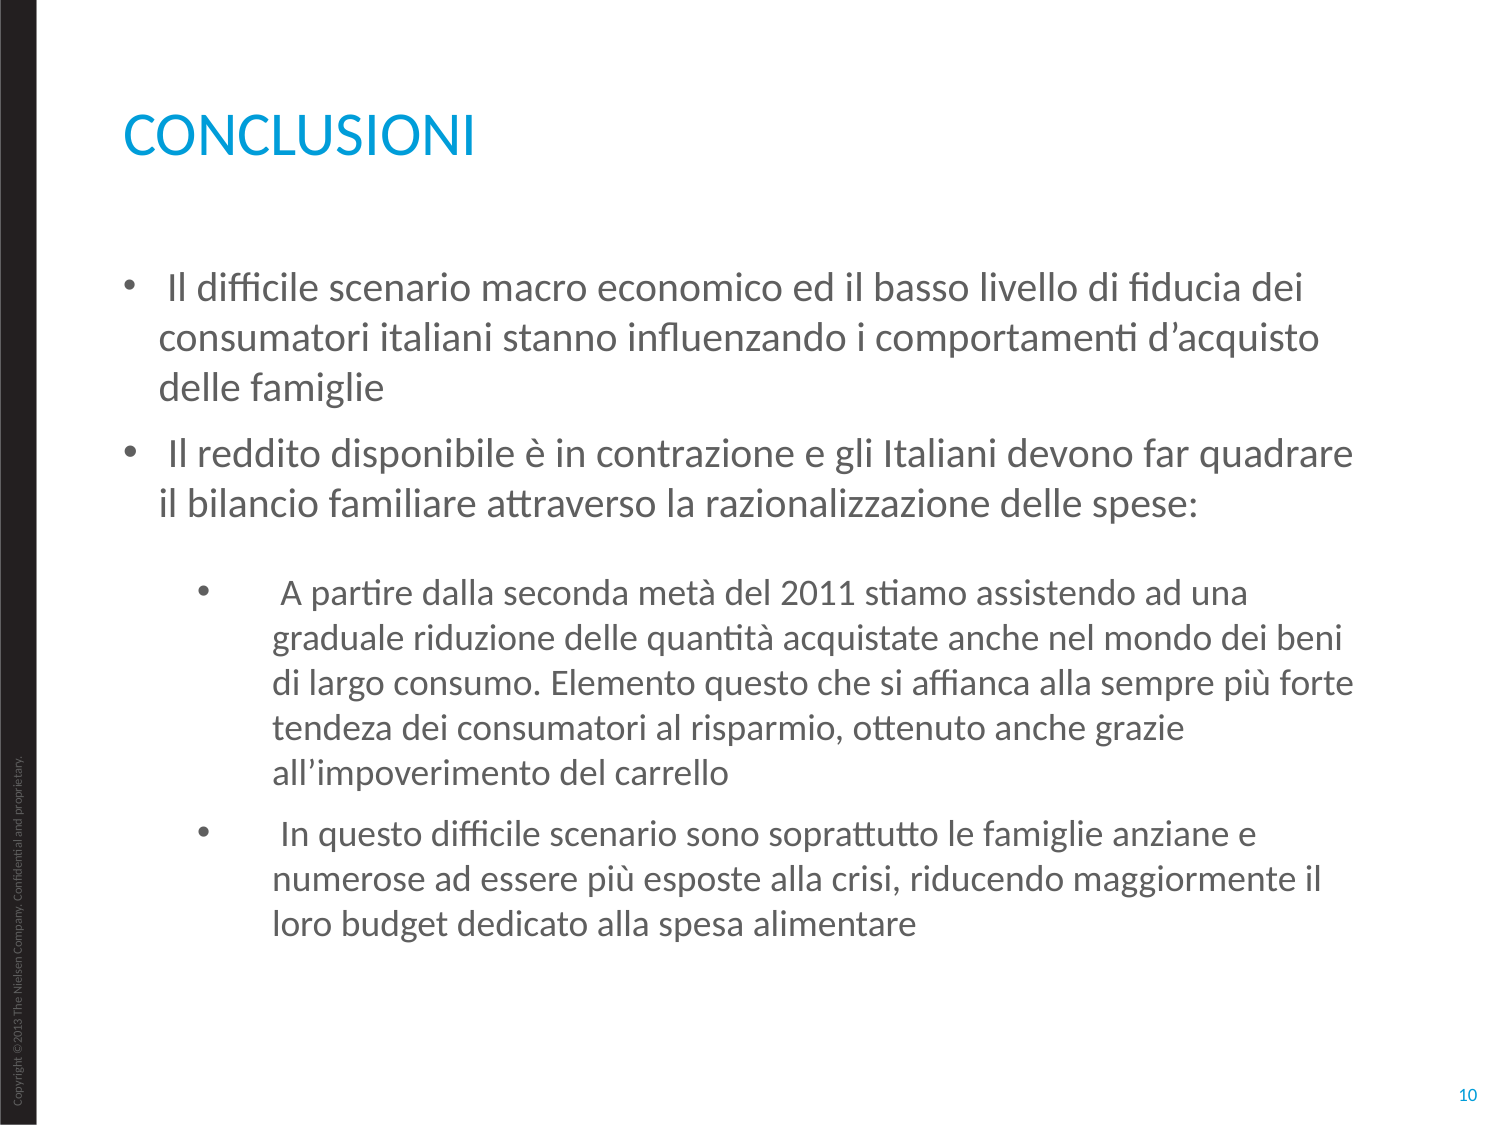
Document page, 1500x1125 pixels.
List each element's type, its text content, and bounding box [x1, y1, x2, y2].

text_box CONCLUSIONI Il difficile scenario macro economico ed il basso livello di fiducia dei consumatori italiani stanno influenzando i comportamenti d’acquisto delle famiglie Il reddito disponibile è in contrazione e gli Italiani devono far quadrare il bilancio familiare attraverso la razionalizzazione delle spese: A partire dalla seconda metà del 2011 stiamo assistendo ad una graduale riduzione delle quantità acquistate anche nel mondo dei beni di largo consumo. Elemento questo che si affianca alla sempre più forte tendeza dei consumatori al risparmio, ottenuto anche grazie all’impoverimento del carrello In questo difficile scenario sono soprattutto le famiglie anziane e numerose ad essere più esposte alla crisi, riducendo maggiormente il loro budget dedicato alla spesa alimentare [108, 85, 1382, 952]
picture [0, 0, 1500, 1125]
